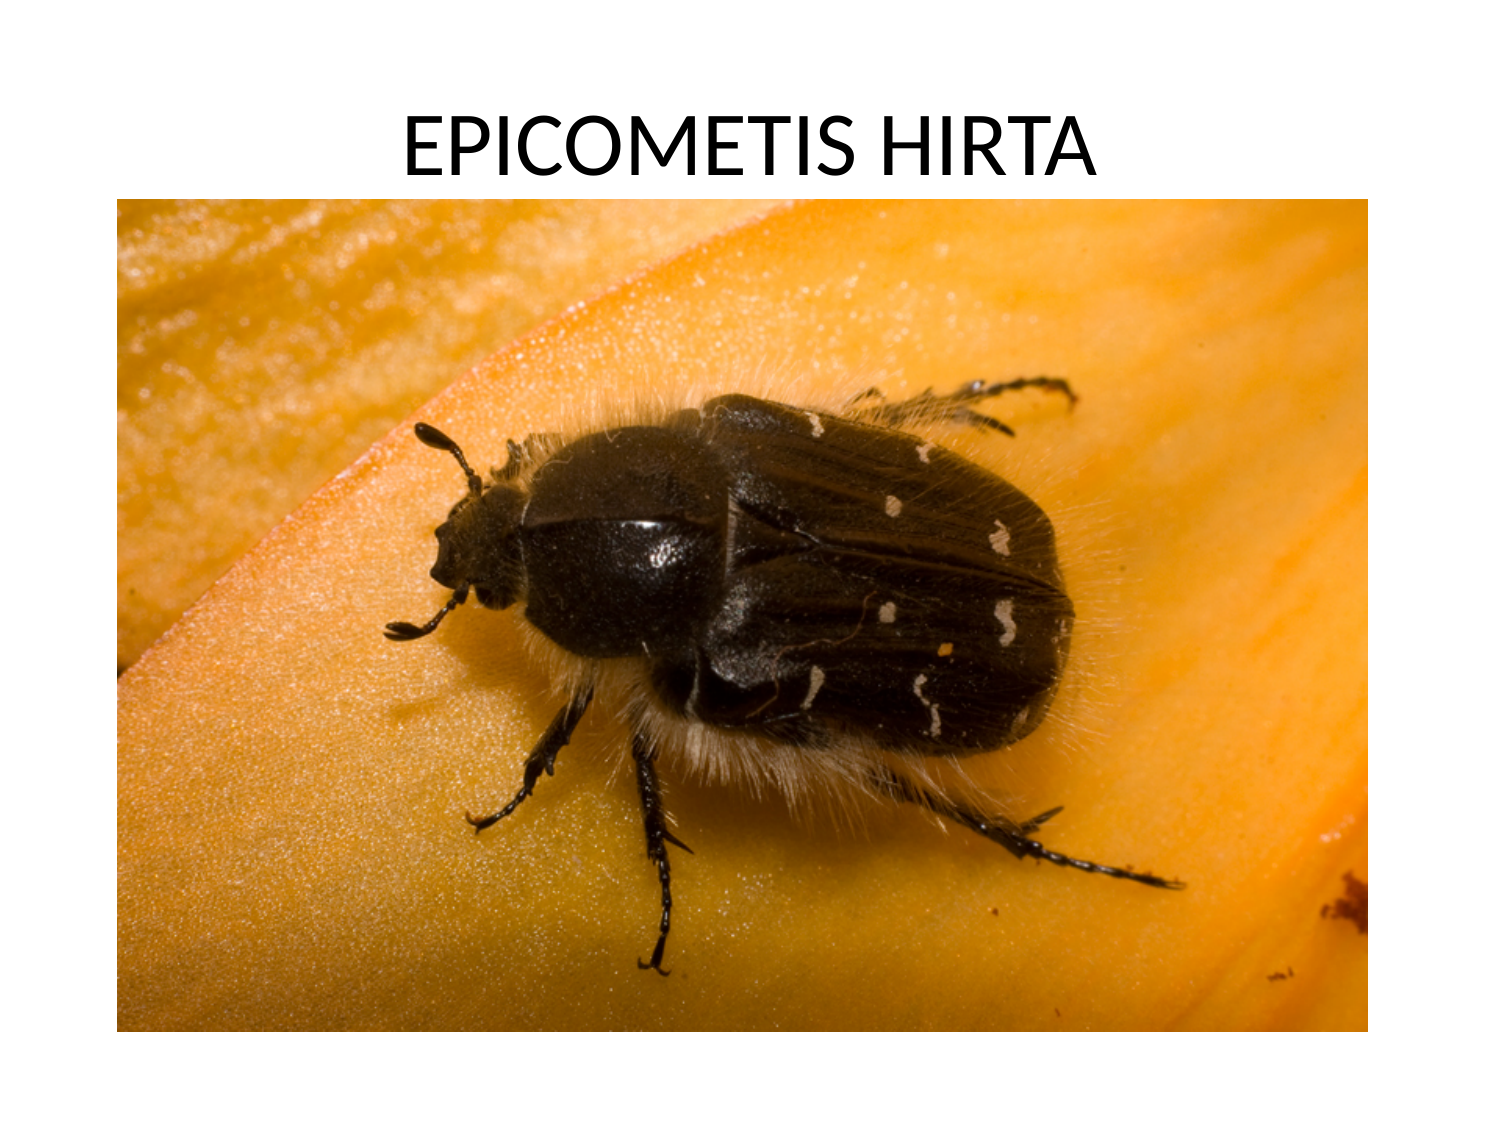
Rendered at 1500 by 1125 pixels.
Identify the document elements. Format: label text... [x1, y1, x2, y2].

picture [116, 198, 1368, 1033]
title EPICOMETIS HIRTA [75, 45, 1425, 233]
